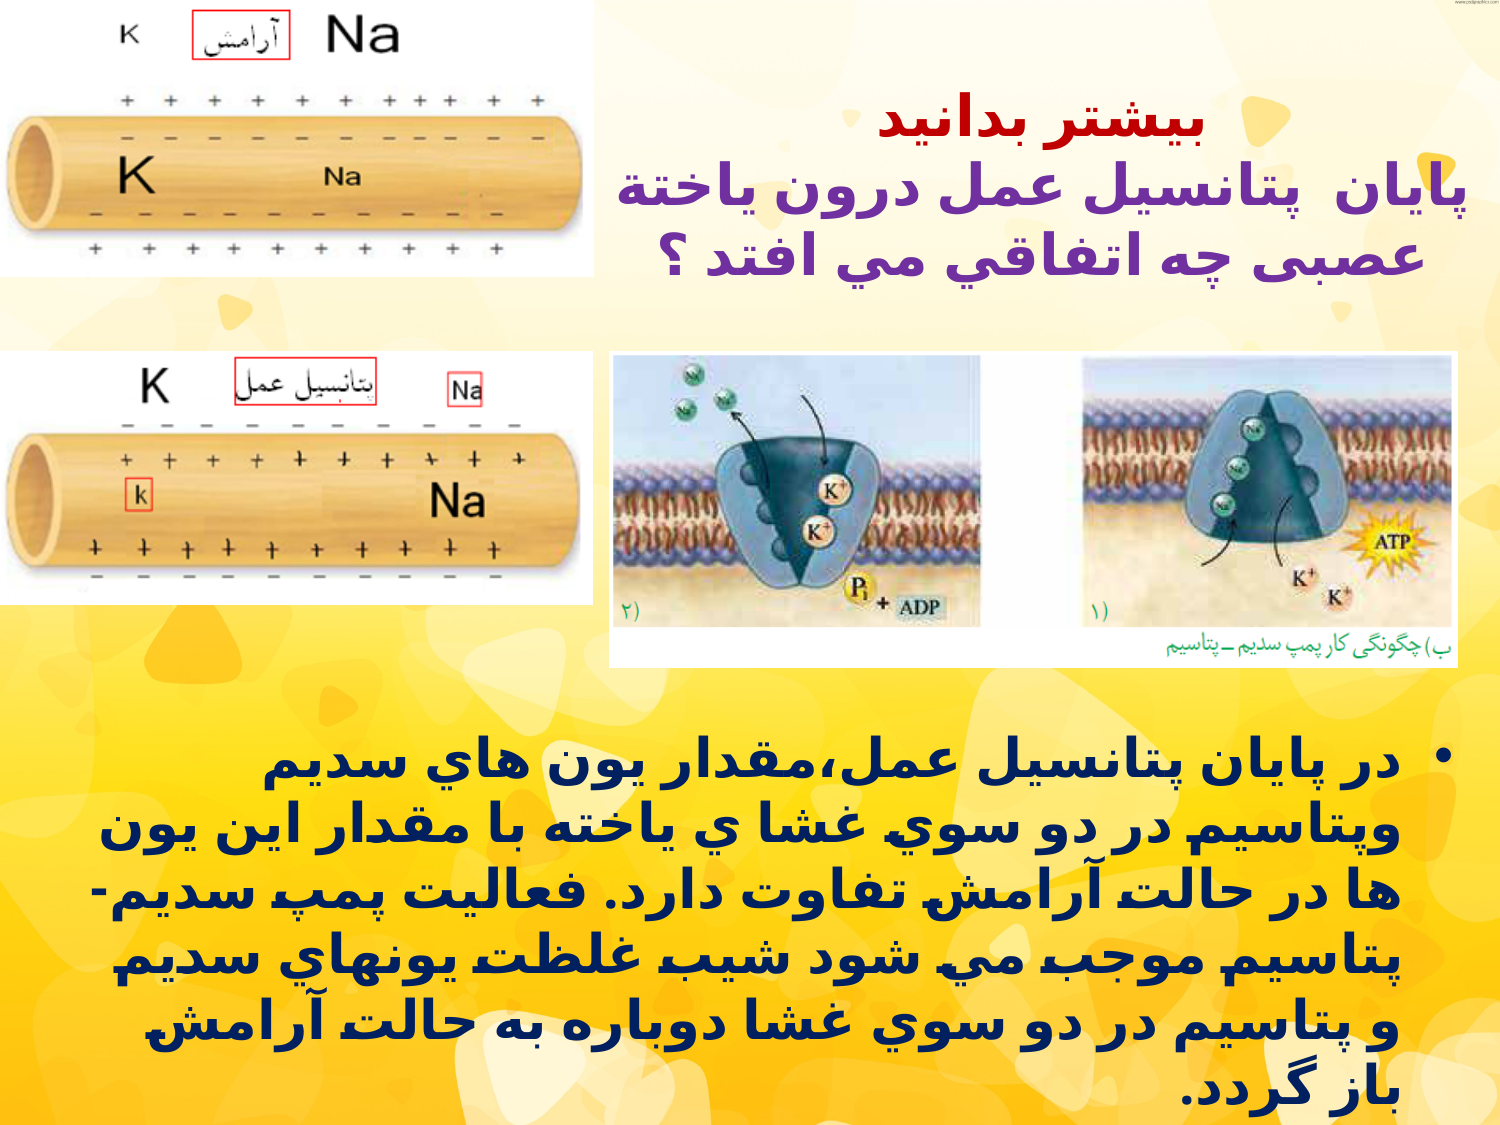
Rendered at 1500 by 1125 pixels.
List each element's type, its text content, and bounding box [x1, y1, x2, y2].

list در پايان پتانسيل عمل،مقدار يون هاي سديم وپتاسيم در دو سوي غشا ي ياخته با مقدار اين يون ها در حالت آرامش تفاوت دارد. فعاليت پمپ سديم- پتاسيم موجب مي شود شيب غلظت يونهاي سديم و پتاسيم در دو سوي غشا دوباره به حالت آرامش باز گردد. [70, 714, 1465, 1125]
title بیشتر بدانید پایان پتانسيل عمل درون ياختة عصبی چه اتفاقي مي افتد ؟ [585, 46, 1500, 319]
picture [0, 0, 1500, 1125]
